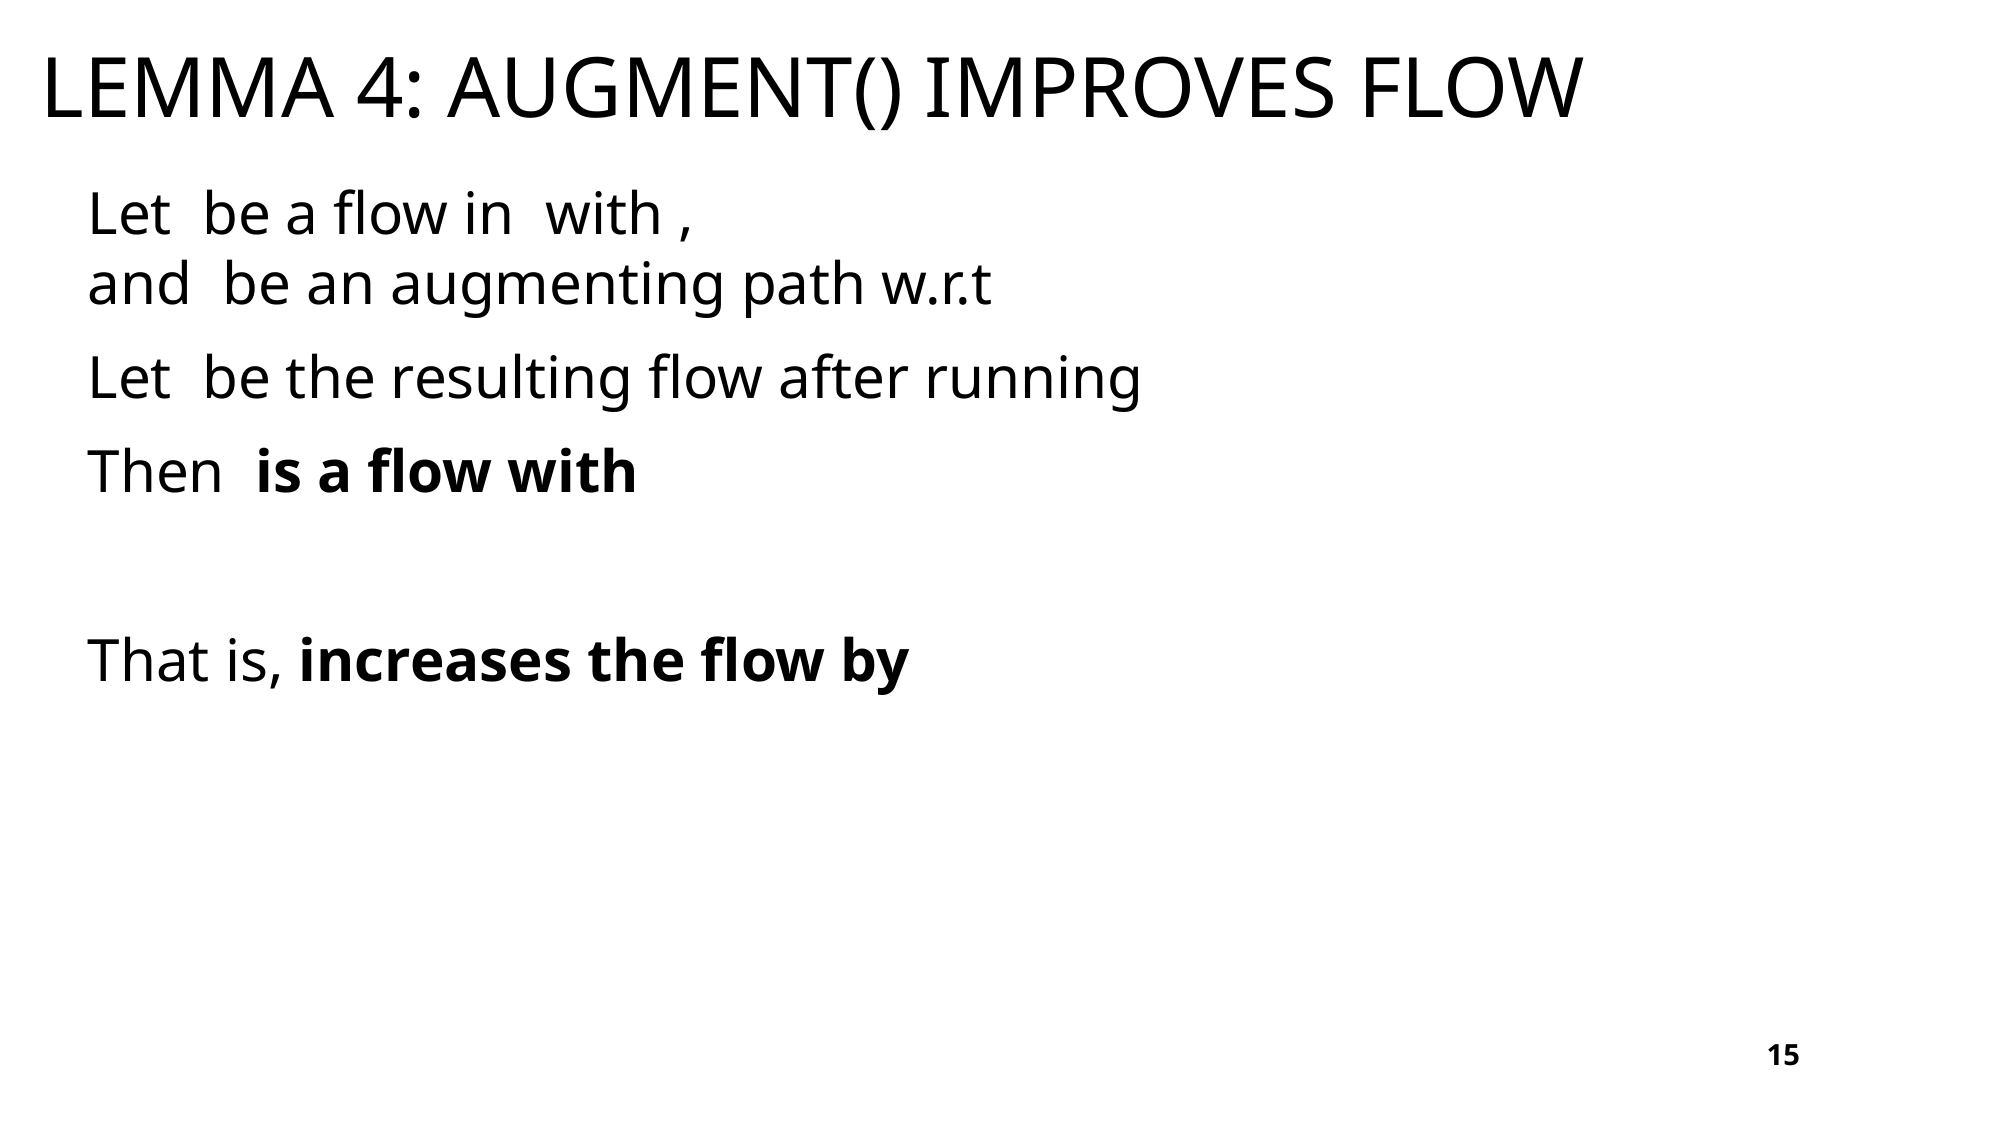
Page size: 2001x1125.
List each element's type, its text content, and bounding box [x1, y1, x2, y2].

slide_number 15 [1724, 1026, 1816, 1087]
